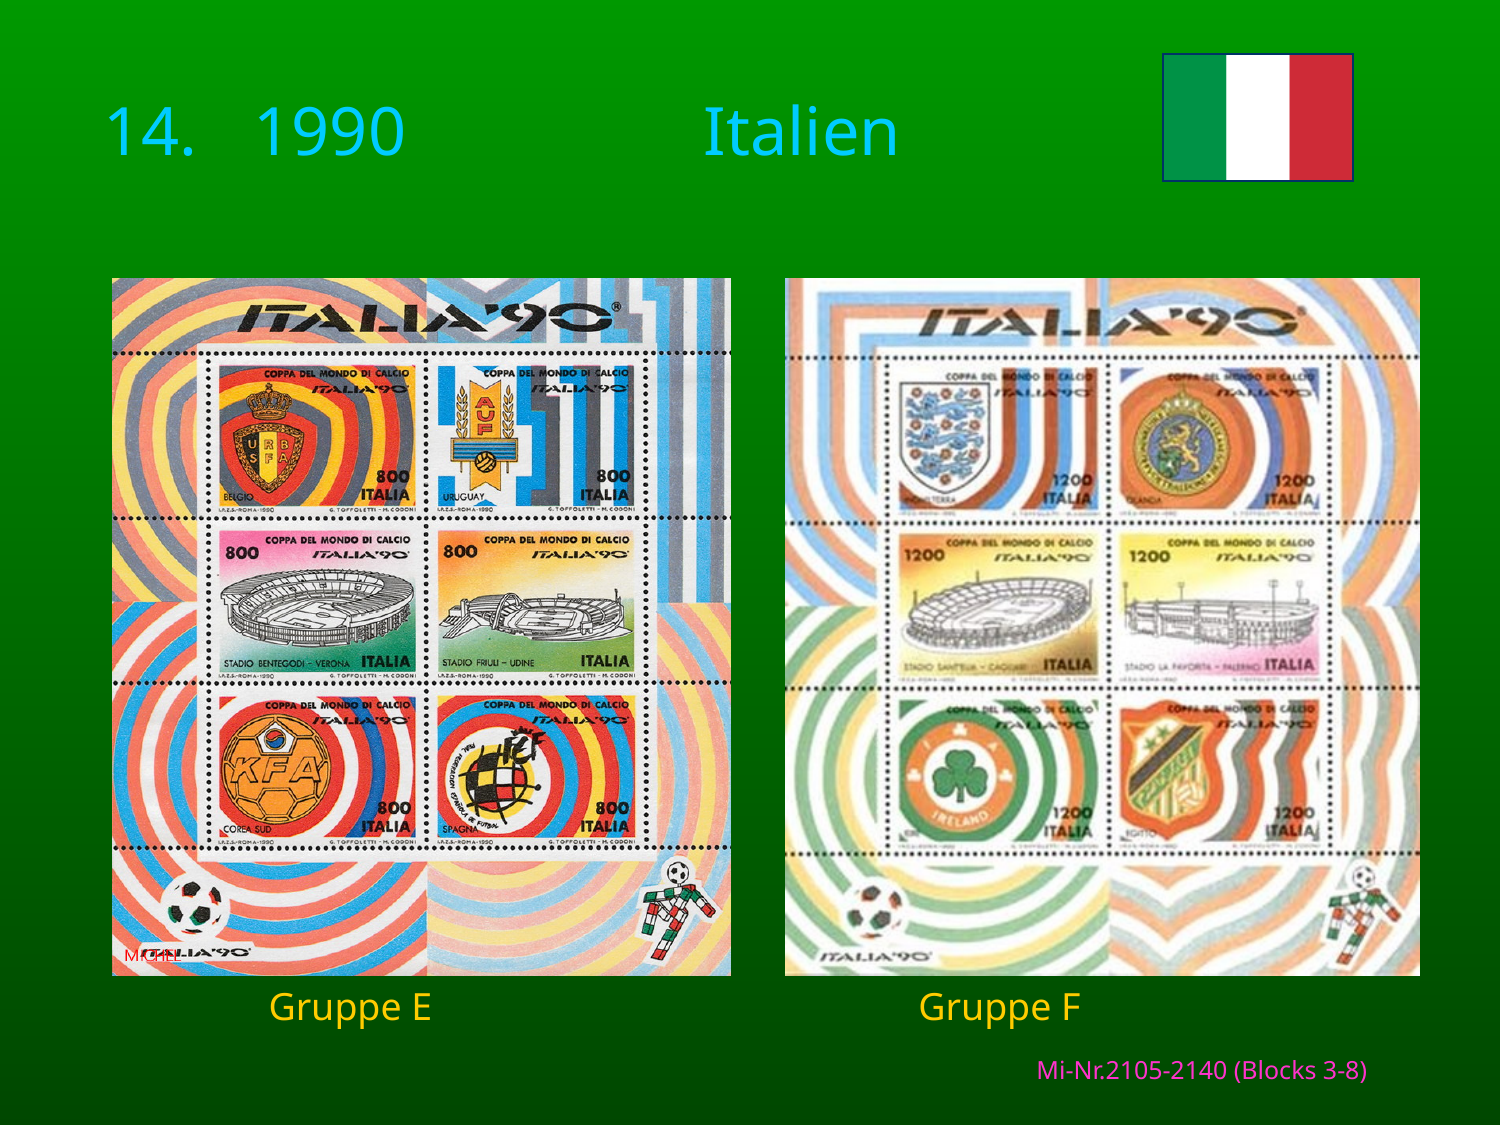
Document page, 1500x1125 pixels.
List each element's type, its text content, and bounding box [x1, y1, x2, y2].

text_box Gruppe F [903, 984, 1306, 1036]
text_box Mi-Nr.2105-2140 (Blocks 3-8) [1021, 1046, 1412, 1092]
picture [111, 278, 731, 977]
picture [785, 278, 1421, 977]
text_box Gruppe E [253, 984, 656, 1036]
title 14. 1990 Italien [88, 42, 1439, 216]
picture [1163, 54, 1353, 181]
